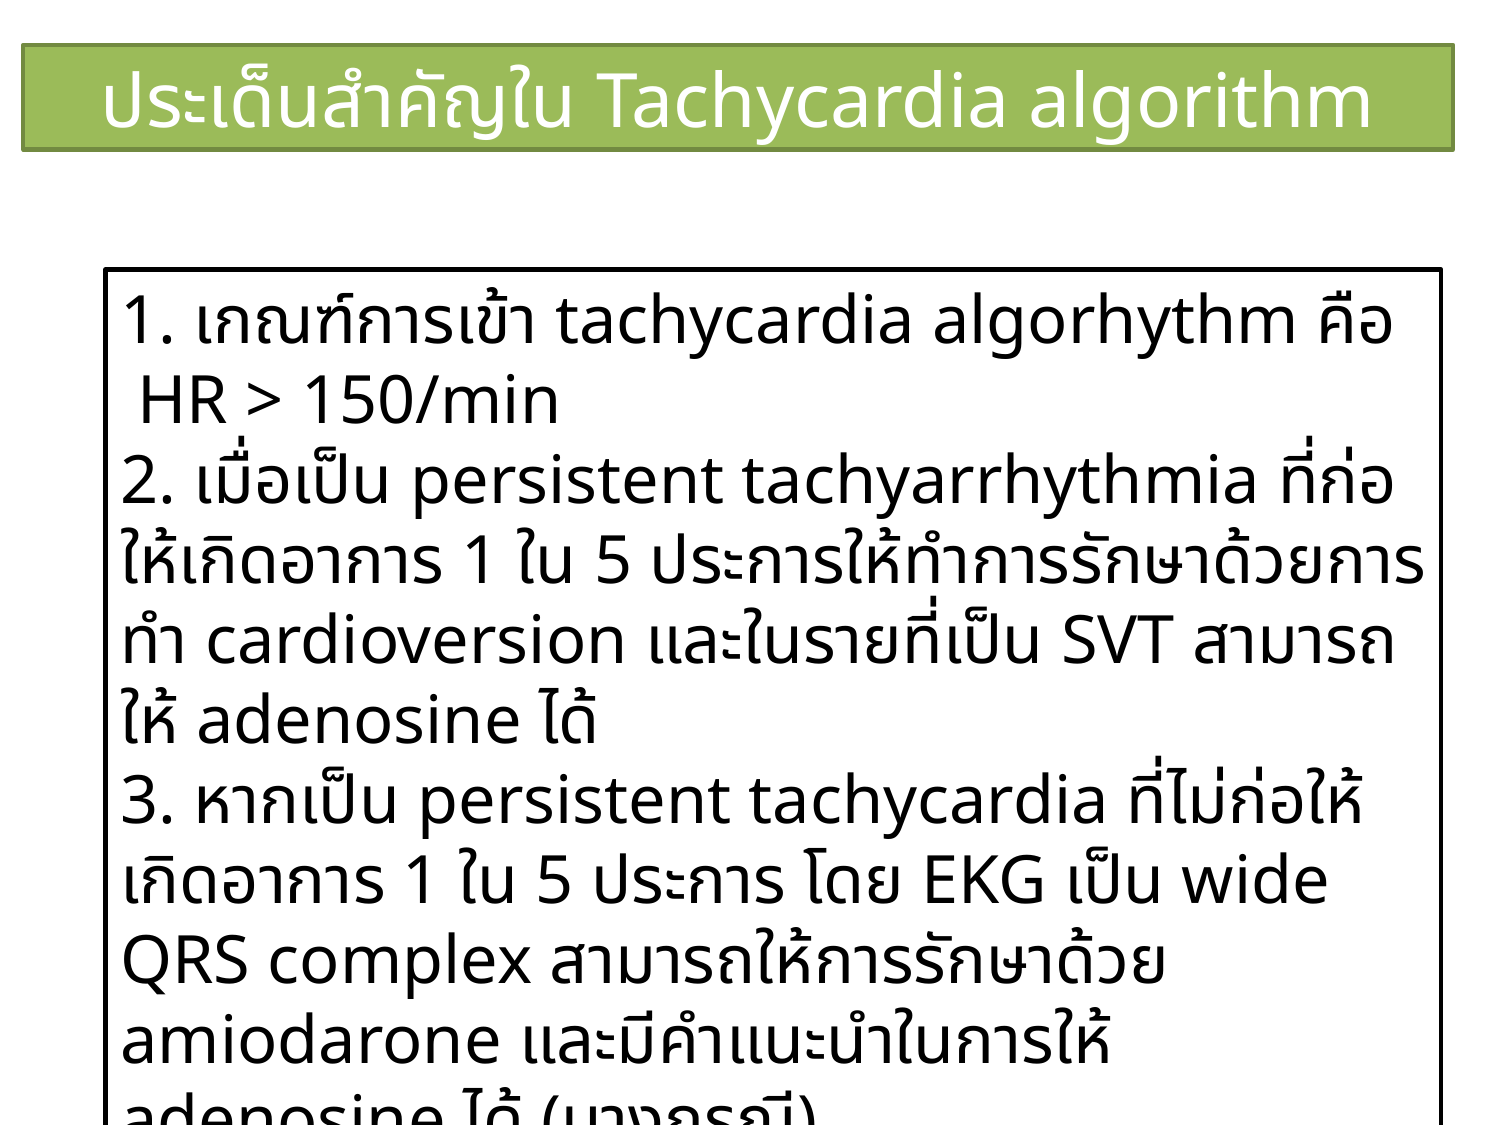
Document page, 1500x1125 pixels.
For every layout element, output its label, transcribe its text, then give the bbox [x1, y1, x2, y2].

text_box 1. เกณฑ์การเข้า tachycardia algorhythm คือ HR > 150/min 2. เมื่อเป็น persistent tachyarrhythmia ที่ก่อให้เกิดอาการ 1 ใน 5 ประการให้ทำการรักษาด้วยการทำ cardioversion และในรายที่เป็น SVT สามารถให้ adenosine ได้ 3. หากเป็น persistent tachycardia ที่ไม่ก่อให้เกิดอาการ 1 ใน 5 ประการ โดย EKG เป็น wide QRS complex สามารถให้การรักษาด้วย amiodarone และมีคำแนะนำในการให้ adenosine ได้ (บางกรณี) [103, 267, 1443, 1125]
text_box ประเด็นสำคัญใน Tachycardia algorithm [21, 43, 1455, 152]
